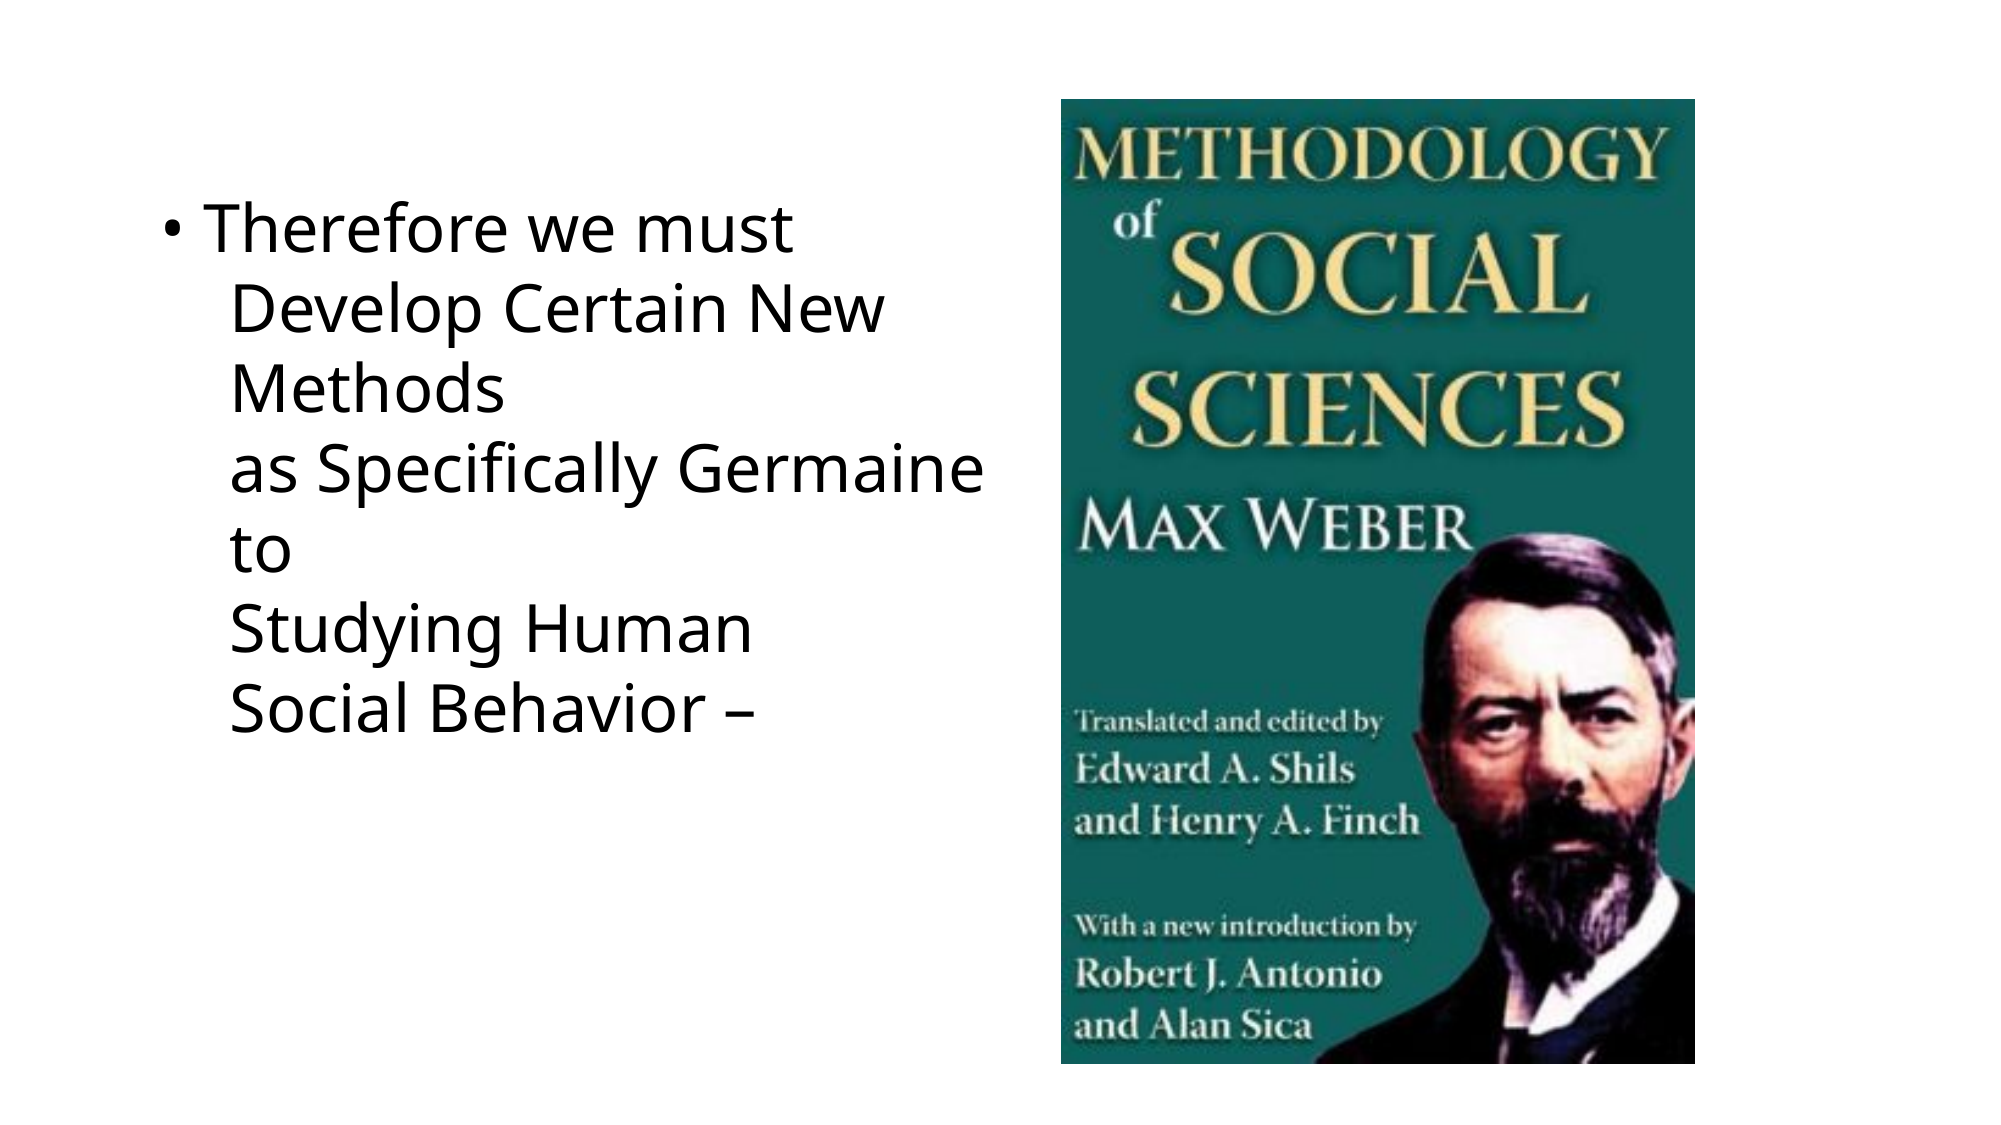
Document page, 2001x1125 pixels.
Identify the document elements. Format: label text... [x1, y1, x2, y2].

text_box • Therefore we must Develop Certain New Methods as Specifically Germaine to Studying Human Social Behavior – [146, 178, 1061, 754]
picture [1061, 99, 1695, 1064]
